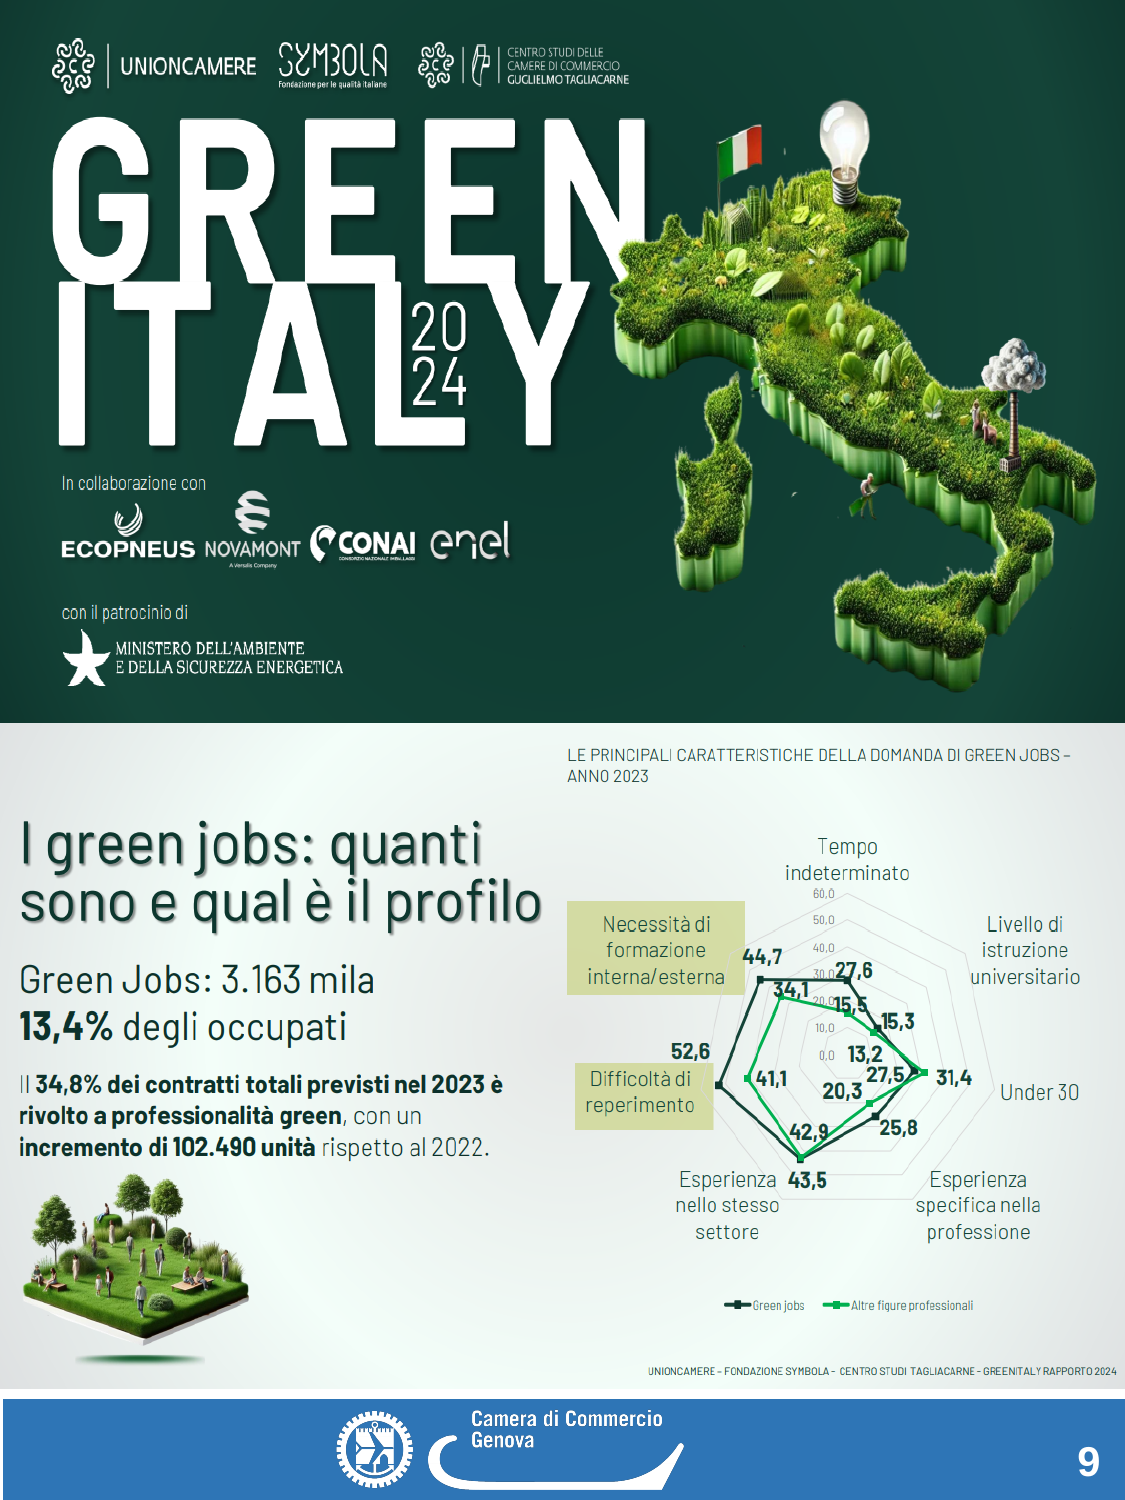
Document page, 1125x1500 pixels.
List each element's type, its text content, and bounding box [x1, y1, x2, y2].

picture [0, 0, 1125, 1390]
text_box 9 [769, 1419, 1116, 1500]
picture [336, 1409, 684, 1490]
text_box [3, 1399, 1125, 1500]
